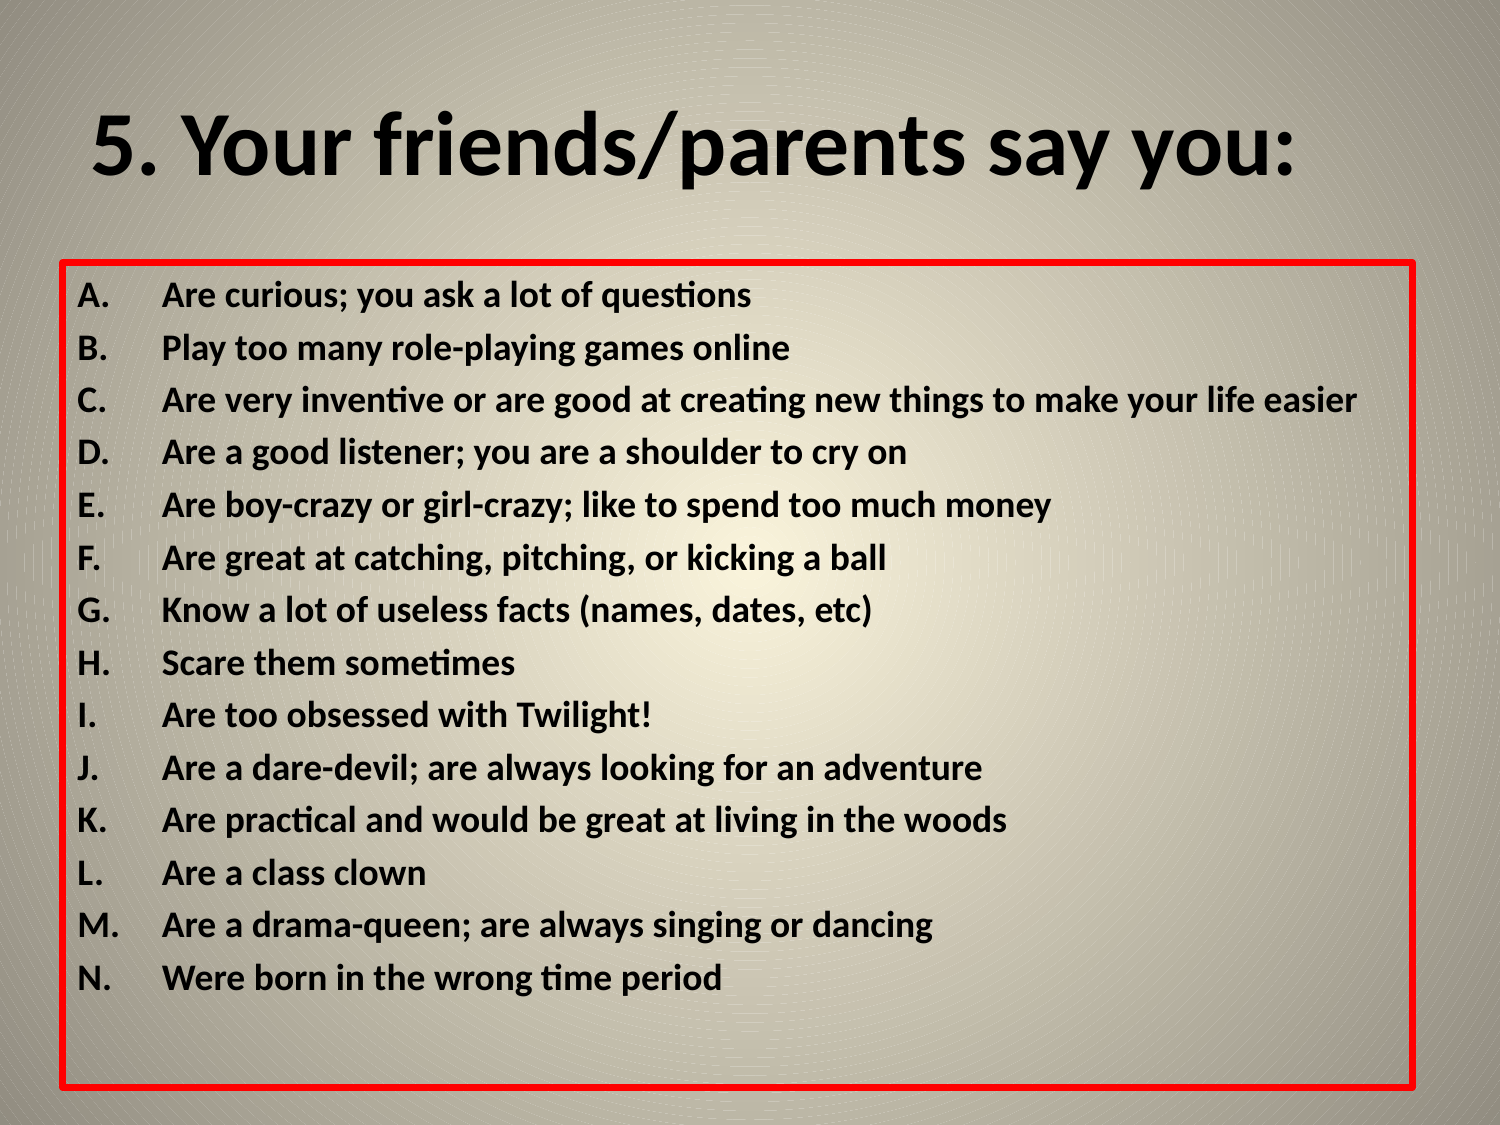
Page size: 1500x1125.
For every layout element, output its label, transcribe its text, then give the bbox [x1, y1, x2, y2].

list Are curious; you ask a lot of questions Play too many role-playing games online Are very inventive or are good at creating new things to make your life easier Are a good listener; you are a shoulder to cry on Are boy-crazy or girl-crazy; like to spend too much money Are great at catching, pitching, or kicking a ball Know a lot of useless facts (names, dates, etc) Scare them sometimes Are too obsessed with Twilight! Are a dare-devil; are always looking for an adventure Are practical and would be great at living in the woods Are a class clown Are a drama-queen; are always singing or dancing Were born in the wrong time period [62, 262, 1413, 1088]
title 5. Your friends/parents say you: [75, 45, 1425, 233]
